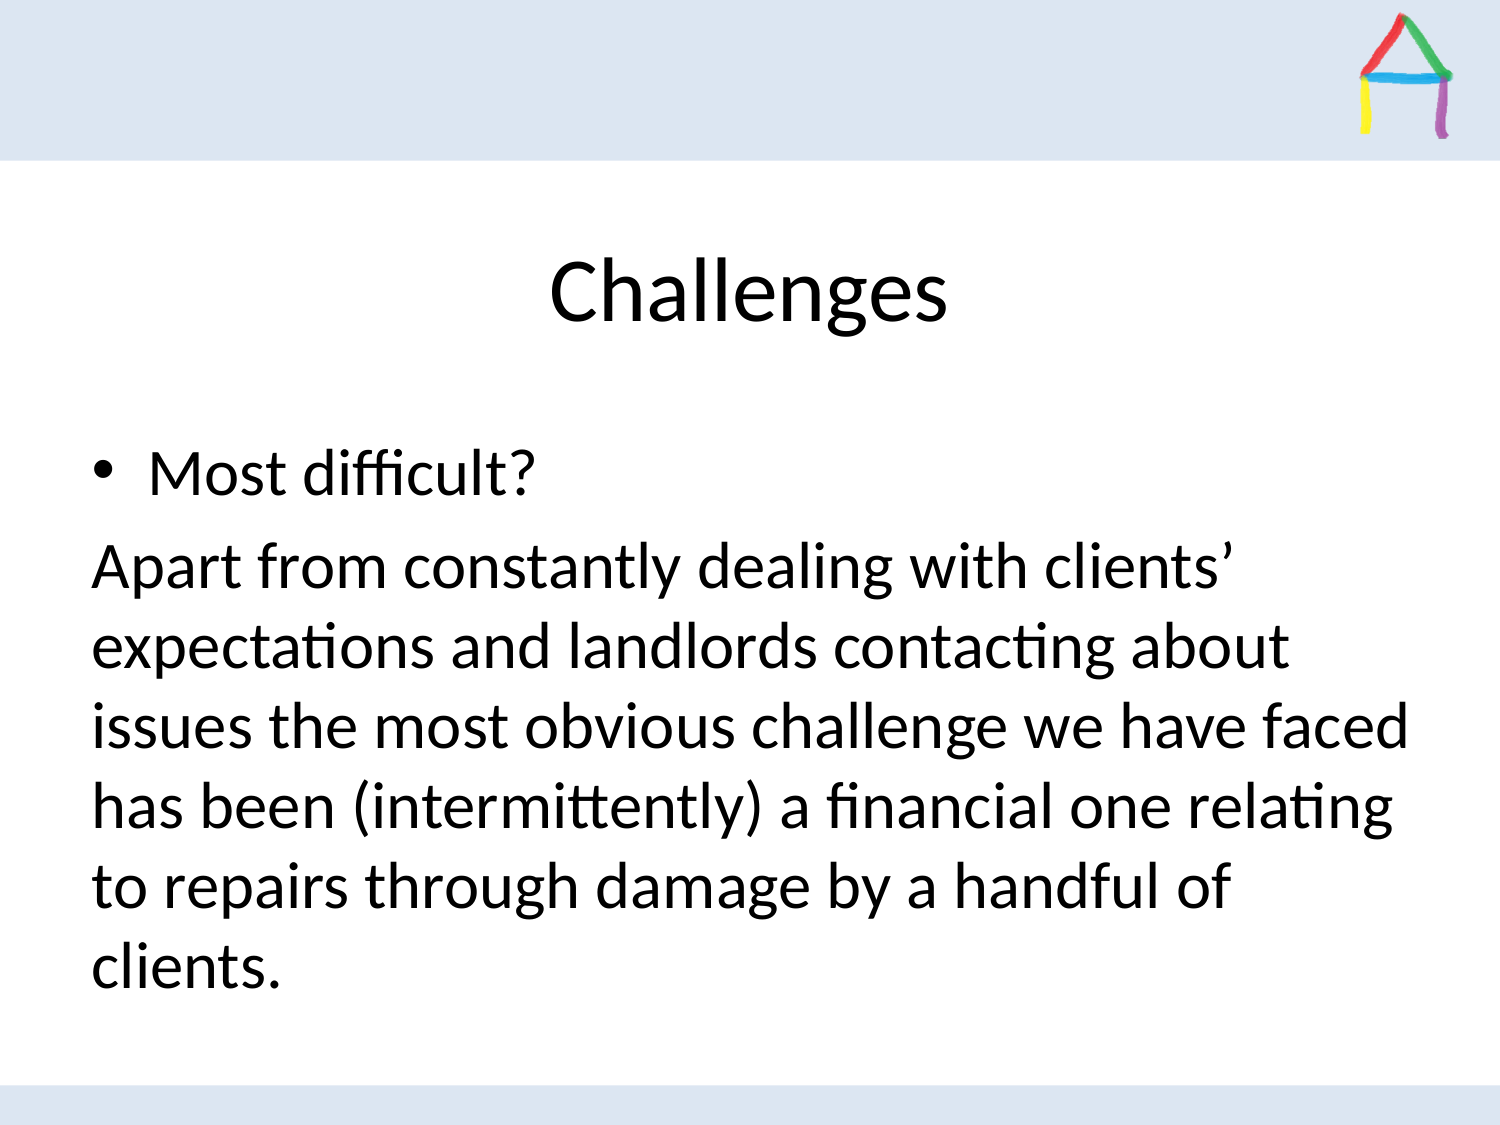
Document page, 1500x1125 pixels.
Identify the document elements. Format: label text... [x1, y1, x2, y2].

list Most difficult? Apart from constantly dealing with clients’ expectations and landlords contacting about issues the most obvious challenge we have faced has been (intermittently) a financial one relating to repairs through damage by a handful of clients. [76, 420, 1427, 1053]
picture [1352, 7, 1465, 141]
title Challenges [75, 196, 1425, 374]
